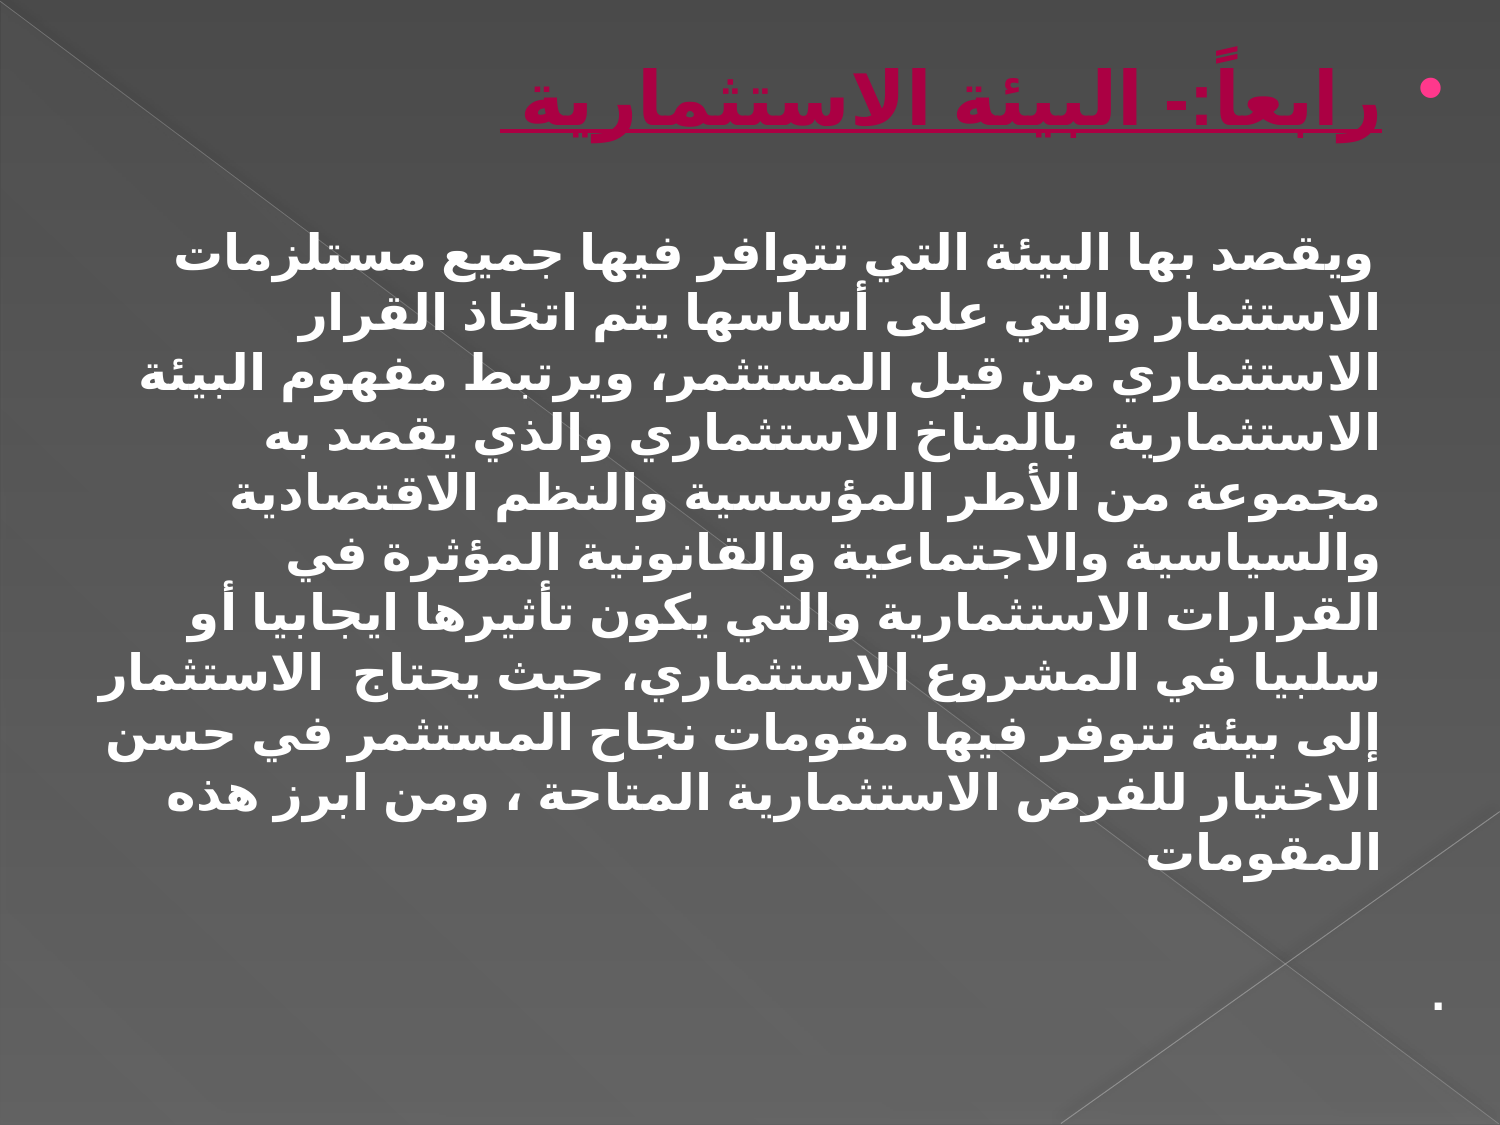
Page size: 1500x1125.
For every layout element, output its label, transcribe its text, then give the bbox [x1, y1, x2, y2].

list رابعاً:- البيئة الاستثمارية ويقصد بها البيئة التي تتوافر فيها جميع مستلزمات الاستثمار والتي على أساسها يتم اتخاذ القرار الاستثماري من قبل المستثمر، ويرتبط مفهوم البيئة الاستثمارية بالمناخ الاستثماري والذي يقصد به مجموعة من الأطر المؤسسية والنظم الاقتصادية والسياسية والاجتماعية والقانونية المؤثرة في القرارات الاستثمارية والتي يكون تأثيرها ايجابيا أو سلبيا في المشروع الاستثماري، حيث يحتاج الاستثمار إلى بيئة تتوفر فيها مقومات نجاح المستثمر في حسن الاختيار للفرص الاستثمارية المتاحة ، ومن ابرز هذه المقومات . [75, 42, 1471, 1038]
